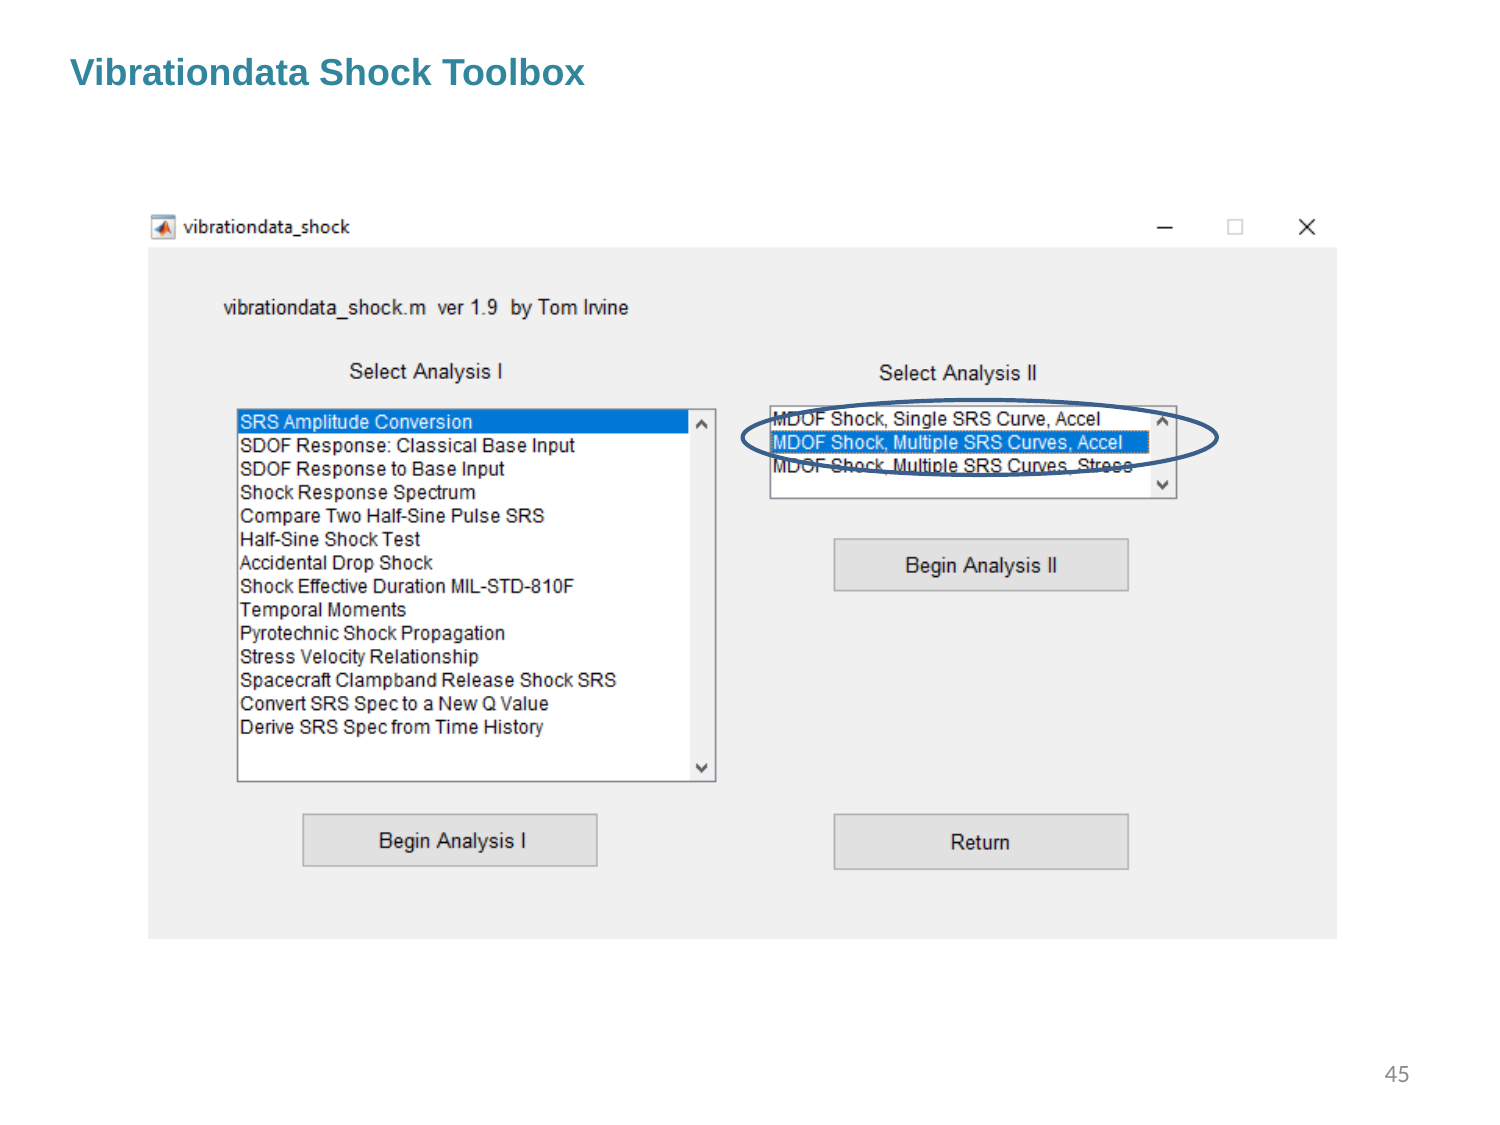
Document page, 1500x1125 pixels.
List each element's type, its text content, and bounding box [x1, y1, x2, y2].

text_box Vibrationdata Shock Toolbox [55, 40, 1337, 101]
slide_number 45 [1074, 1042, 1425, 1103]
picture [147, 209, 1338, 939]
